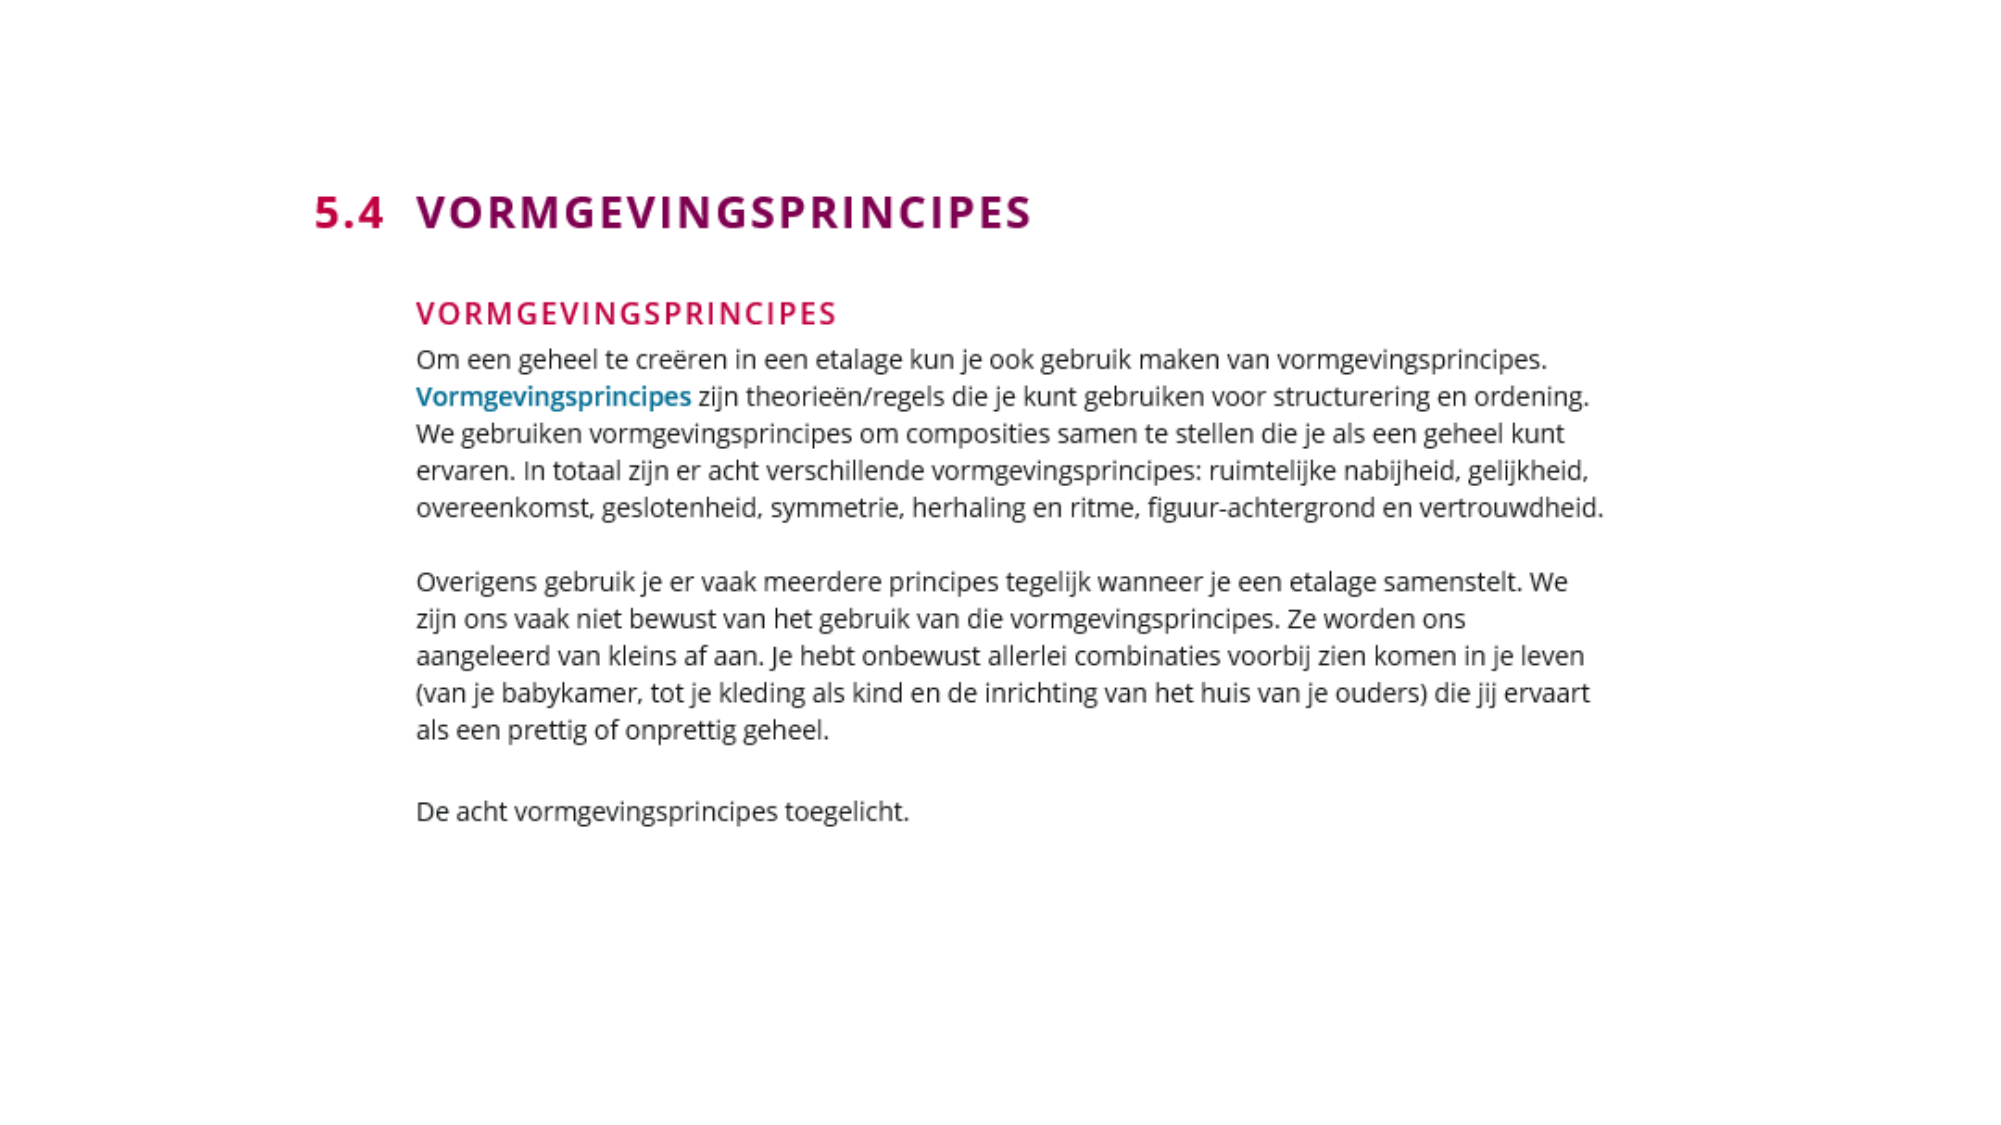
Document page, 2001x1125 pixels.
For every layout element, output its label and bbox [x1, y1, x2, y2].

picture [272, 147, 1745, 878]
